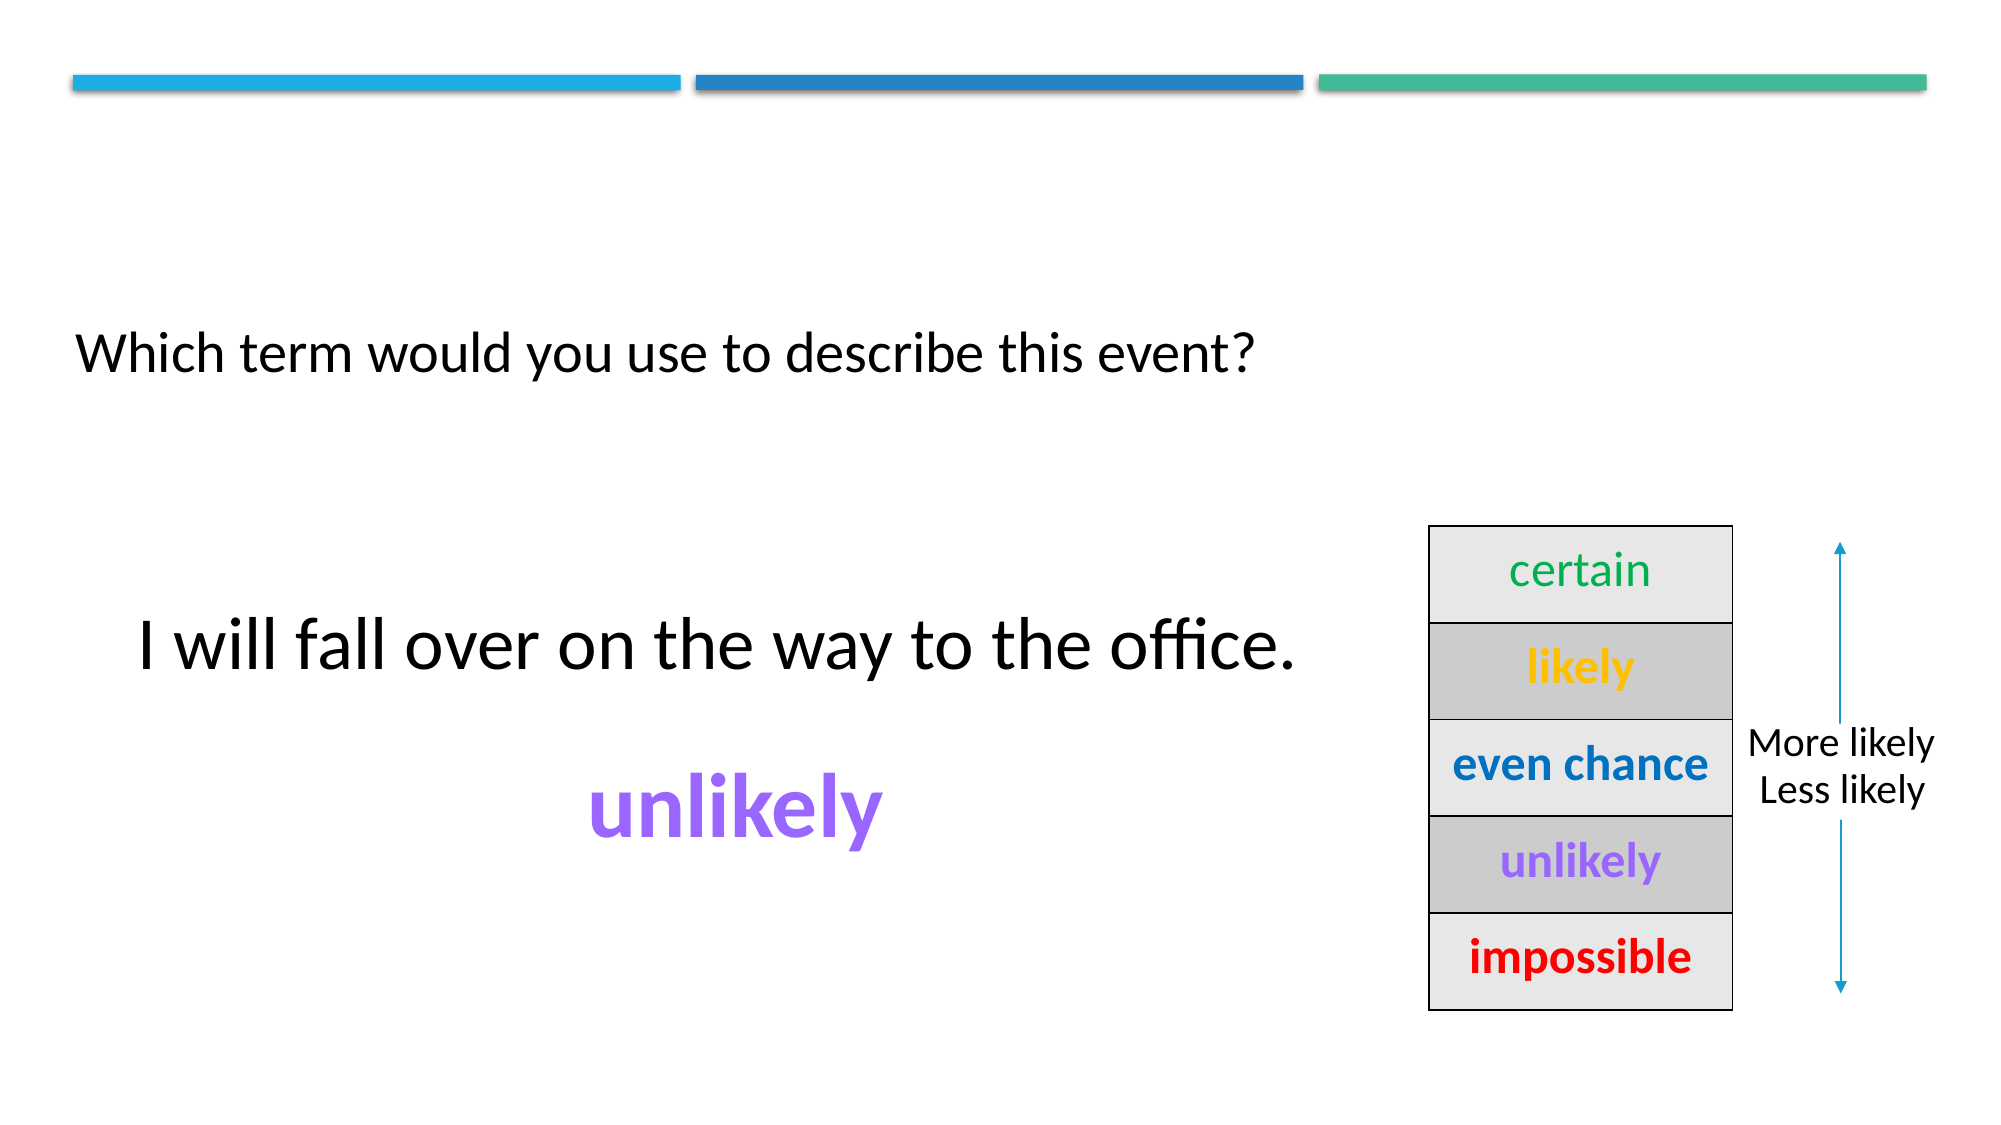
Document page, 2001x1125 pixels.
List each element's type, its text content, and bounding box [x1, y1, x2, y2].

table_cell likely [1430, 624, 1732, 719]
text_box More likely [1732, 707, 1978, 773]
text_box unlikely [572, 738, 900, 864]
table_header certain [1430, 527, 1732, 622]
text_box Which term would you use to describe this event? [60, 306, 1966, 392]
table_cell even chance [1430, 720, 1732, 815]
text_box I will fall over on the way to the office. [123, 587, 1348, 693]
text_box Less likely [1744, 754, 1990, 820]
table_cell unlikely [1430, 817, 1732, 912]
table_cell impossible [1430, 914, 1732, 1009]
